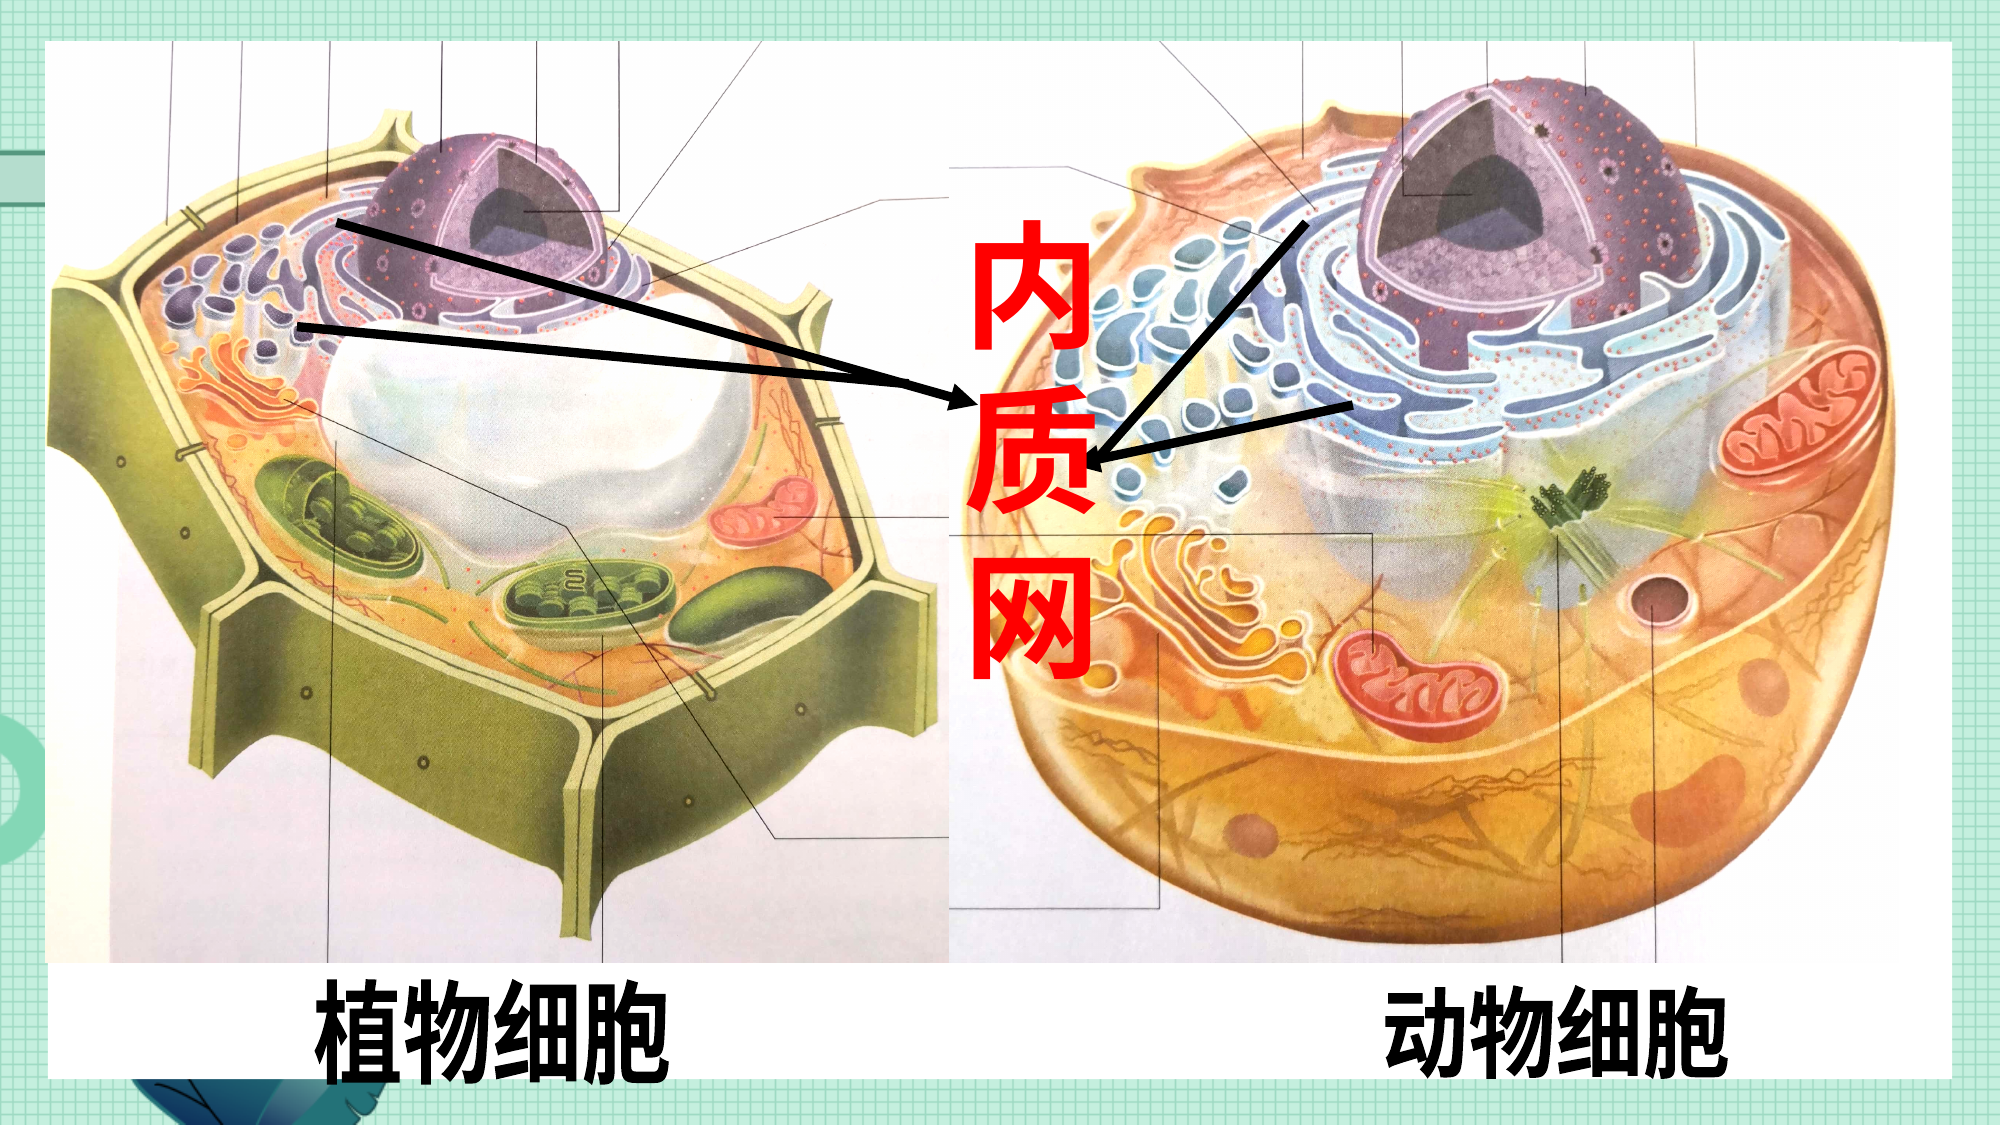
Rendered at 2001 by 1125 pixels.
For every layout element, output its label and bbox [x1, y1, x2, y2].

text_box [45, 41, 1899, 1086]
picture [0, 0, 2000, 1125]
